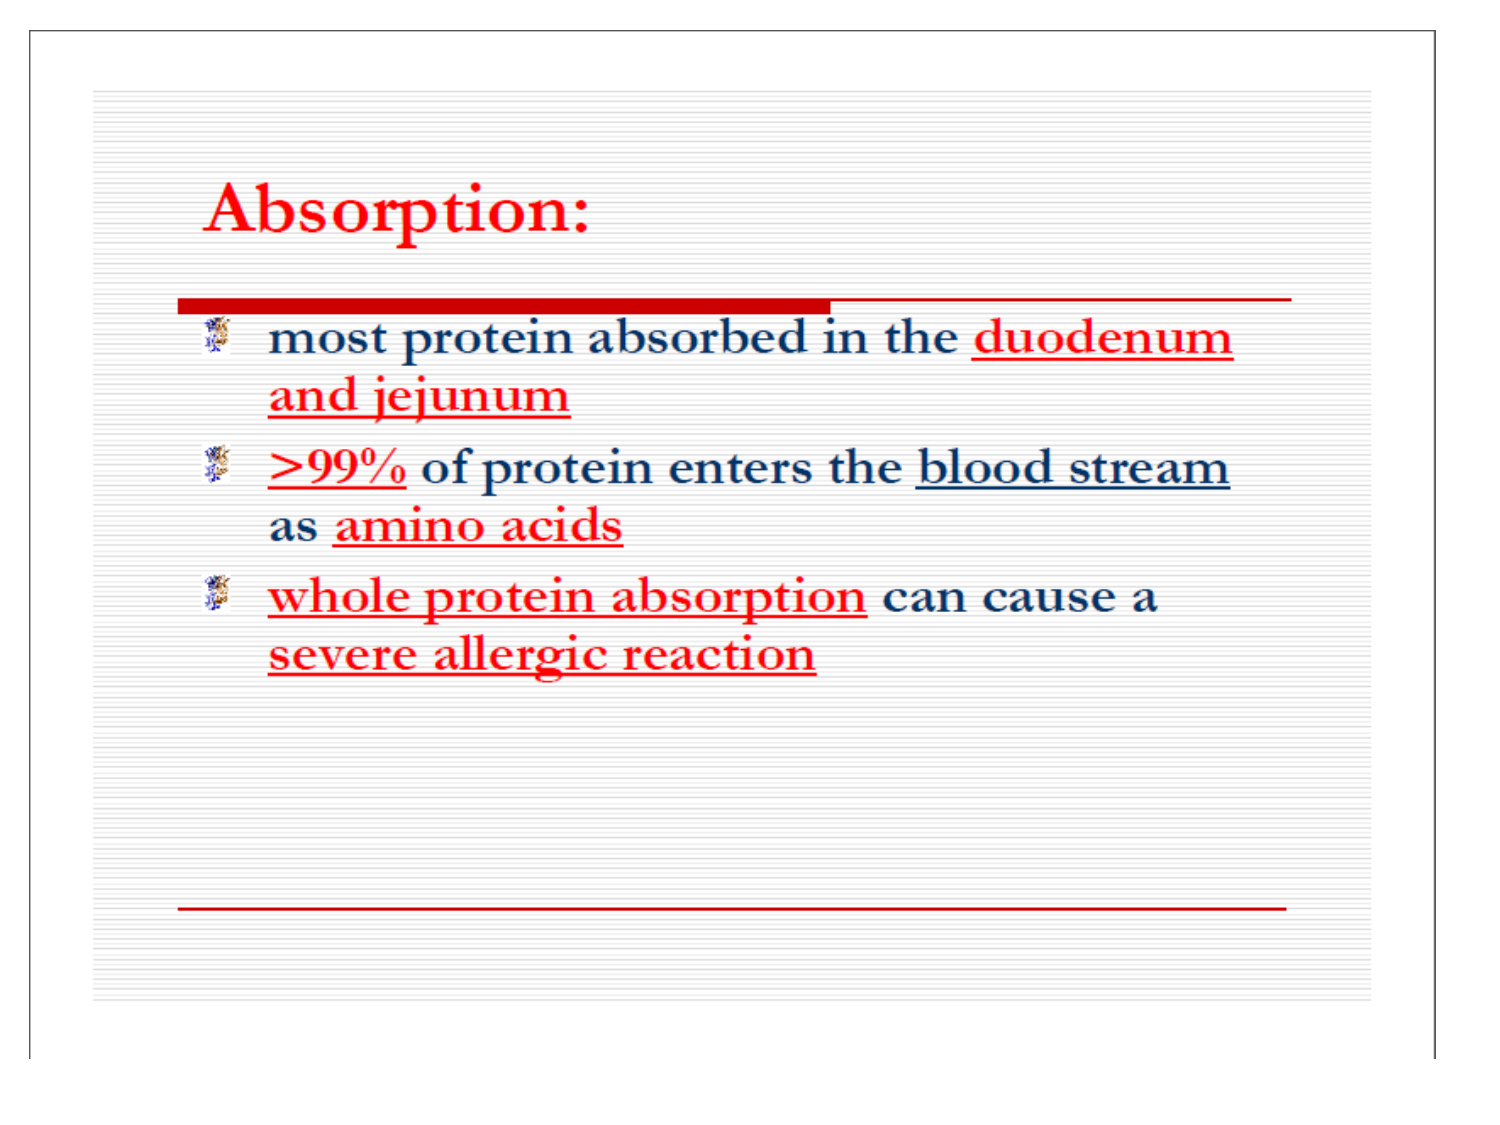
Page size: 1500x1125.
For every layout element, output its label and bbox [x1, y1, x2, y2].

list [29, 30, 1436, 1059]
